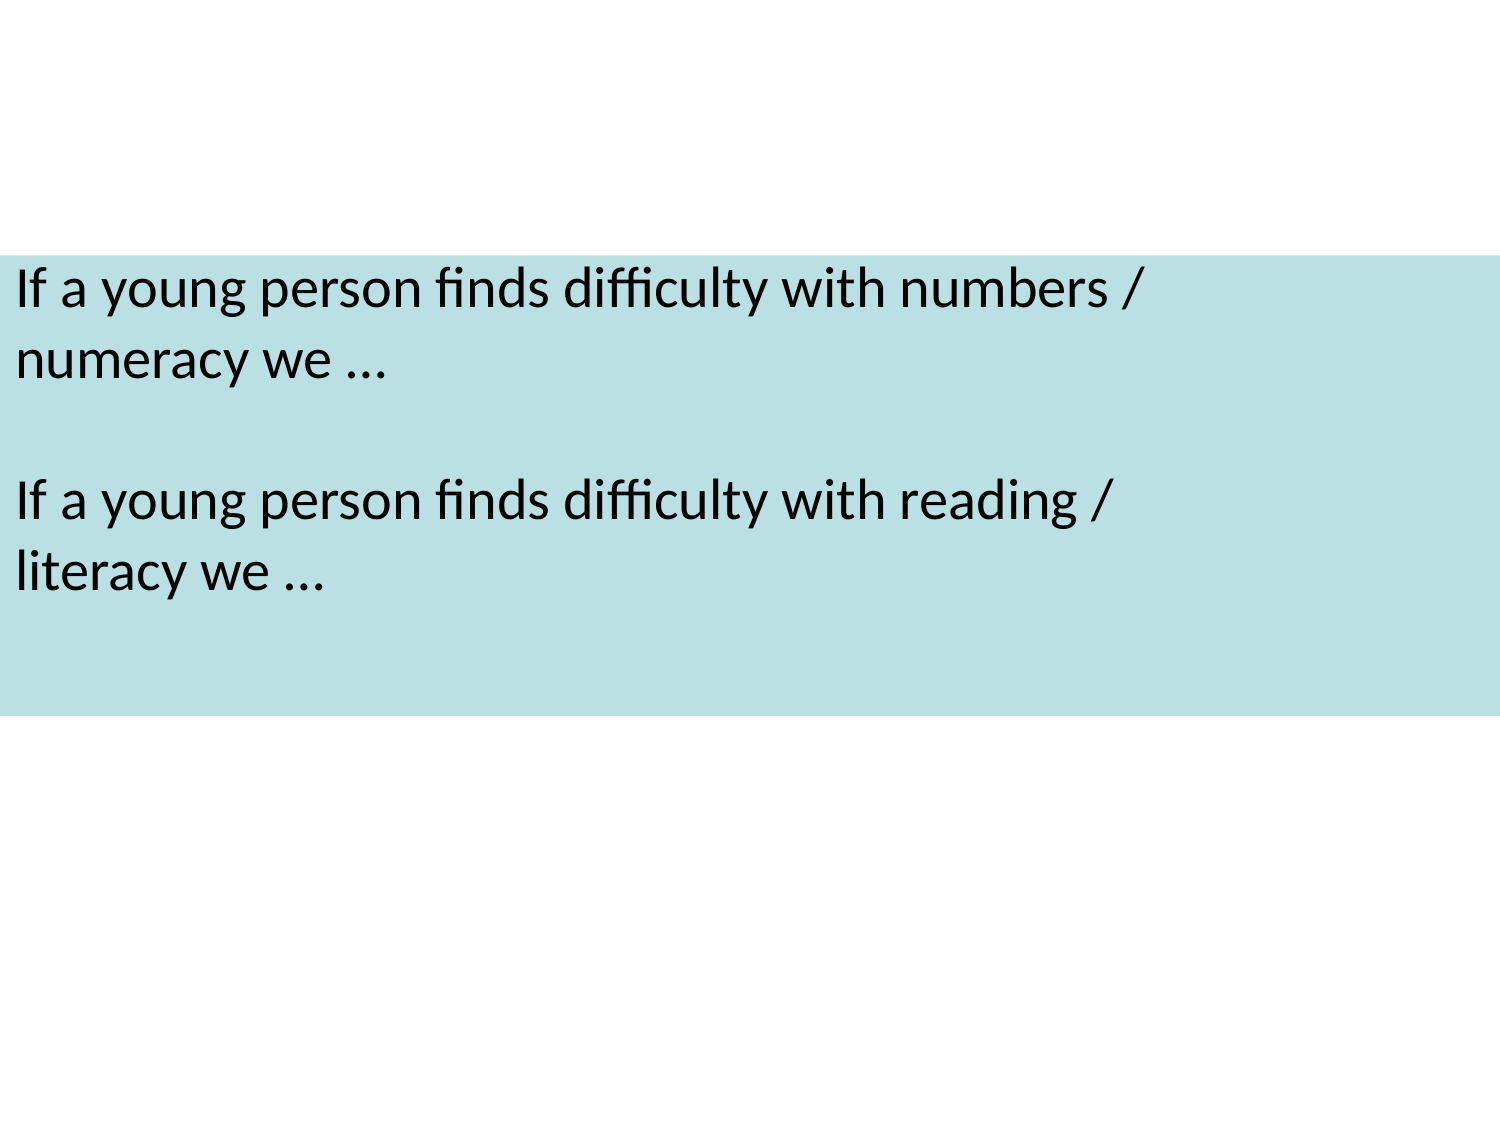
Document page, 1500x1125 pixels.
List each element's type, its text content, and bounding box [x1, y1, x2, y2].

list If a young person finds difficulty with numbers / numeracy we … If a young person finds difficulty with reading / literacy we … [0, 255, 1500, 716]
